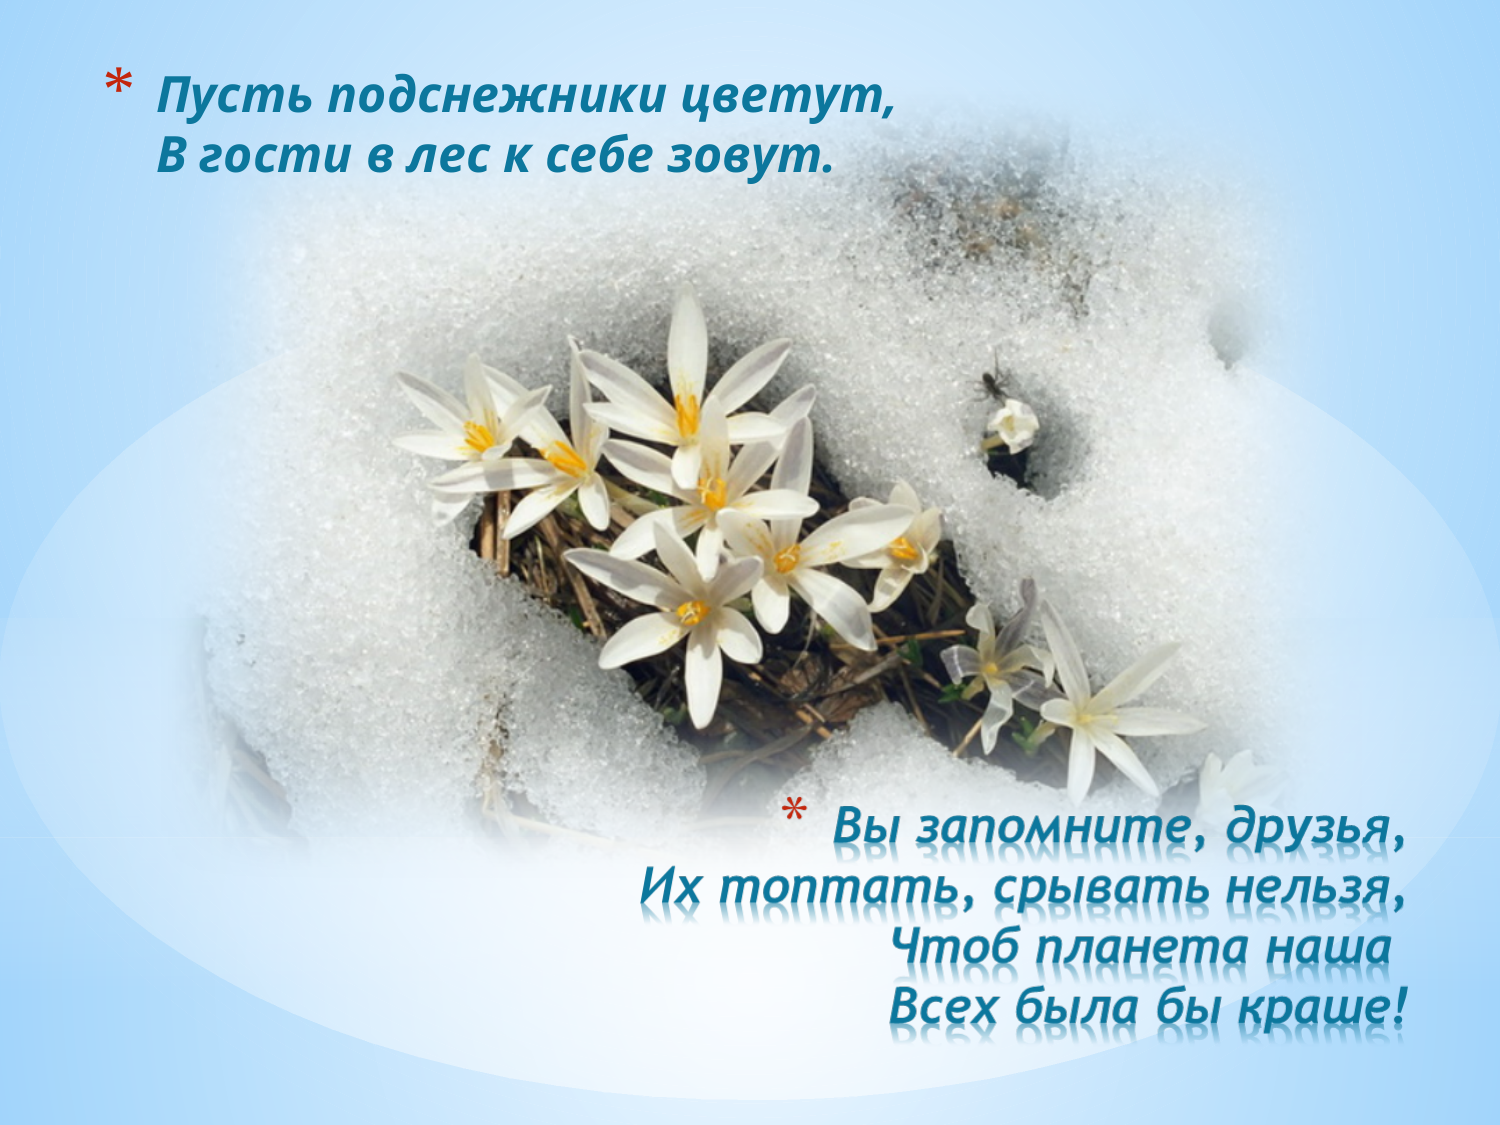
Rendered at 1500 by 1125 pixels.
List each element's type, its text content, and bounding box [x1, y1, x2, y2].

picture [170, 143, 178, 150]
picture [397, 93, 406, 106]
picture [159, 77, 164, 98]
picture [159, 77, 1439, 1073]
picture [167, 157, 176, 165]
title Пусть подснежники цветут, В гости в лес к себе зовут. [88, 54, 1157, 243]
